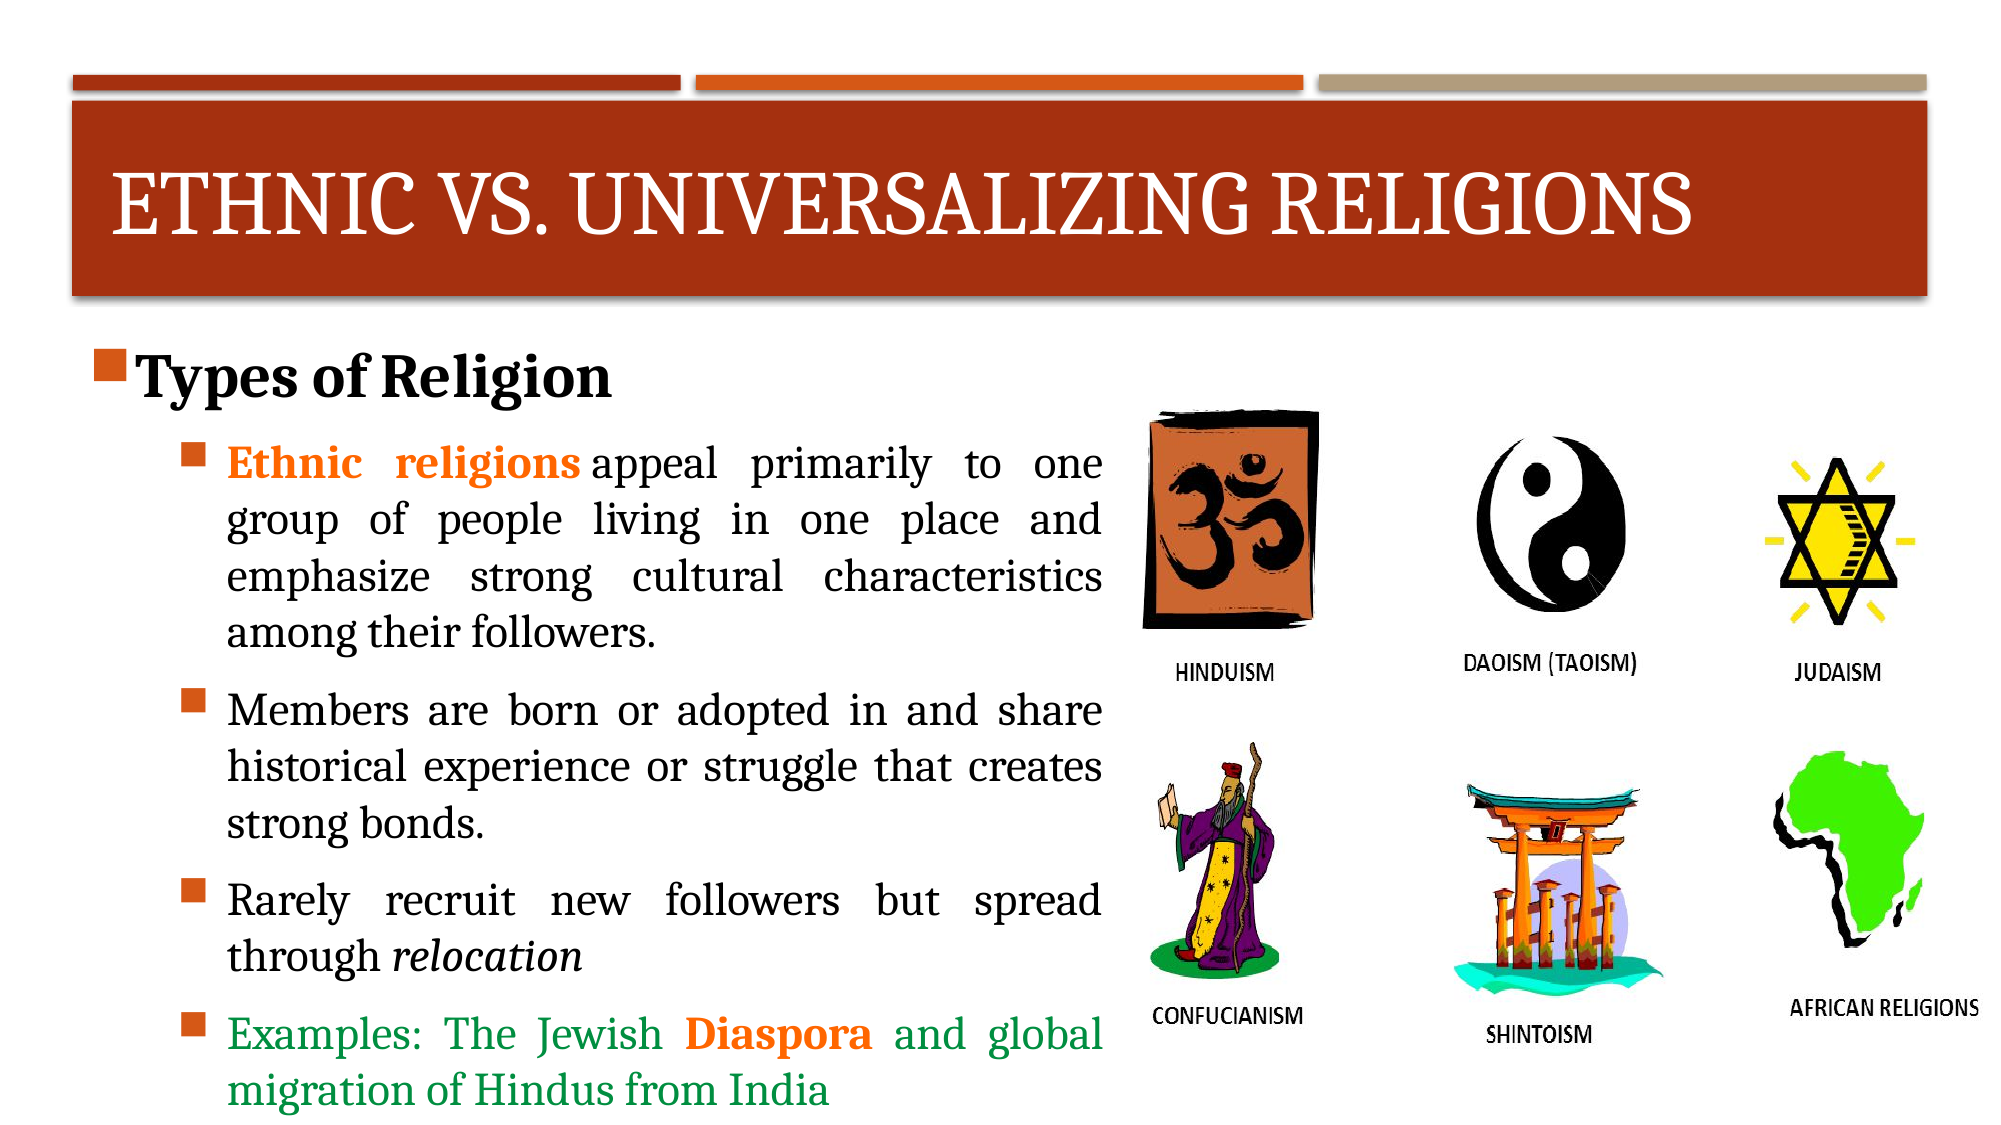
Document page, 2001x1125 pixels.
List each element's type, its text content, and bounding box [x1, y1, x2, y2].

list Types of Religion Ethnic religions appeal primarily to one group of people living in one place and emphasize strong cultural characteristics among their followers. Members are born or adopted in and share historical experience or struggle that creates strong bonds. Rarely recruit new followers but spread through relocation Examples: The Jewish Diaspora and global migration of Hindus from India [73, 327, 1119, 1125]
picture [1103, 400, 1984, 1055]
title Ethnic vs. Universalizing religions [95, 115, 1905, 282]
